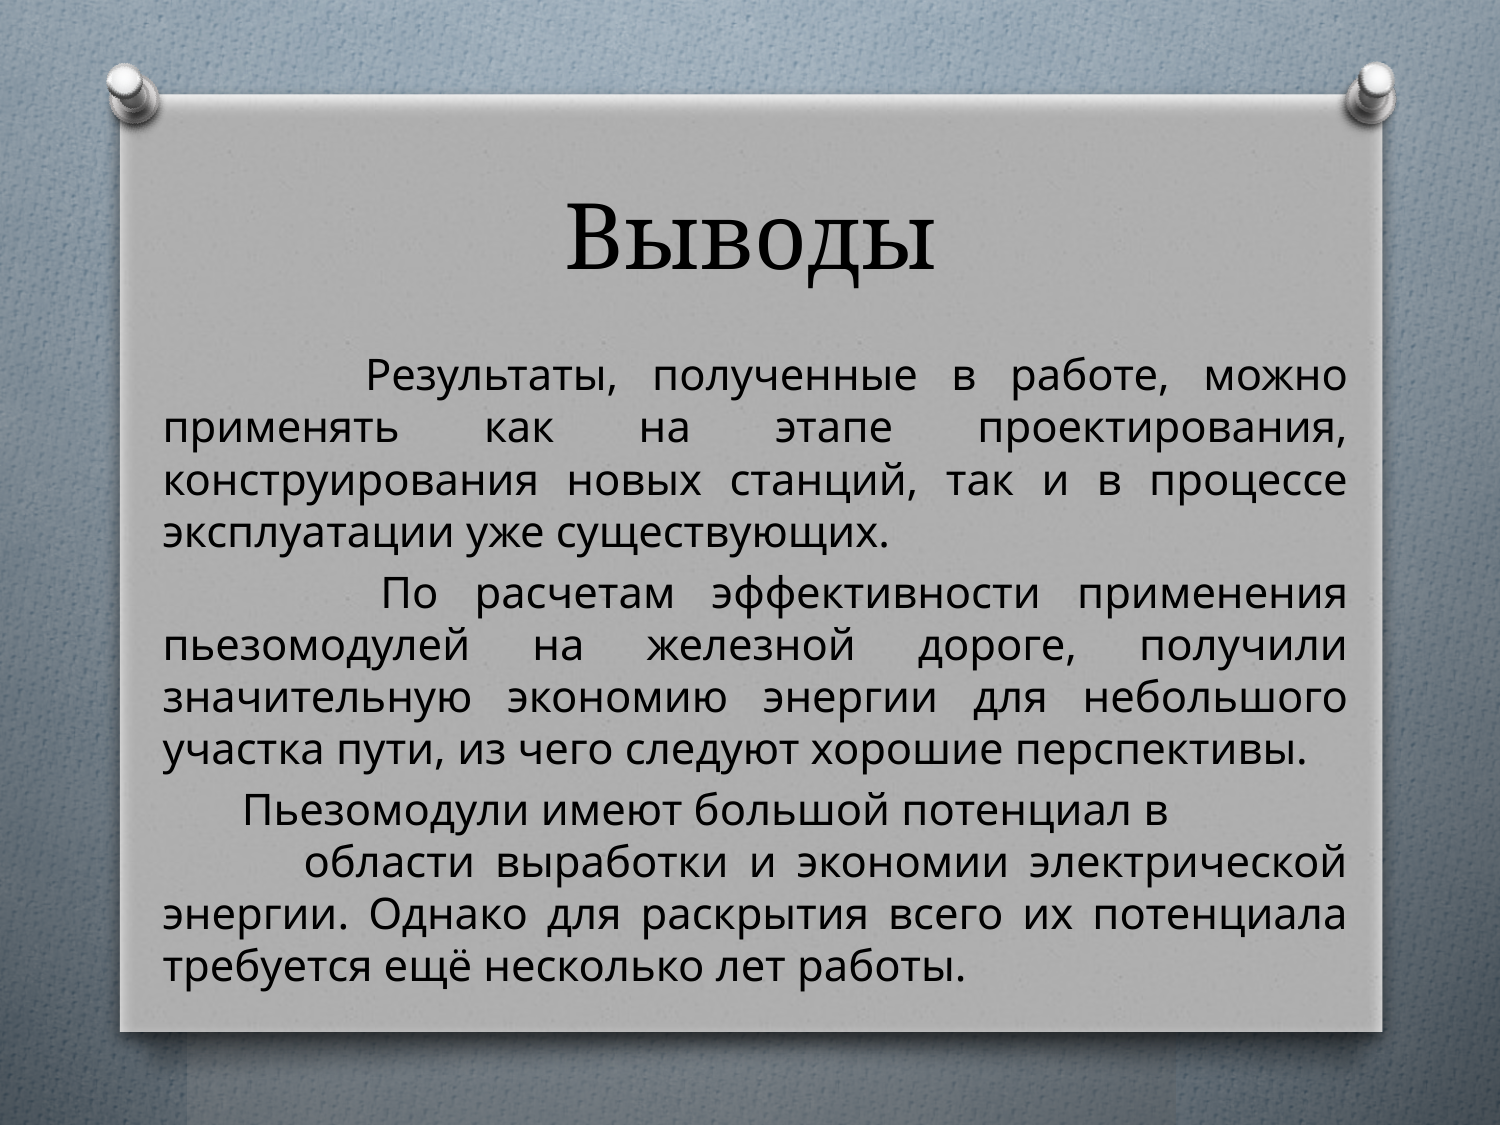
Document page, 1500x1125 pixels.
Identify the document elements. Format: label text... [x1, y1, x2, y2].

title Выводы [179, 134, 1323, 278]
picture [1317, 35, 1439, 156]
picture [75, 29, 198, 153]
list Результаты, полученные в работе, можно применять как на этапе проектирования, конструирования новых станций, так и в процессе эксплуатации уже существующих. По расчетам эффективности применения пьезомодулей на железной дороге, получили значительную экономию энергии для небольшого участка пути, из чего следуют хорошие перспективы. Пьезомодули имеют большой потенциал в области выработки и экономии электрической энергии. Однако для раскрытия всего их потенциала требуется ещё несколько лет работы. [147, 278, 1365, 1000]
